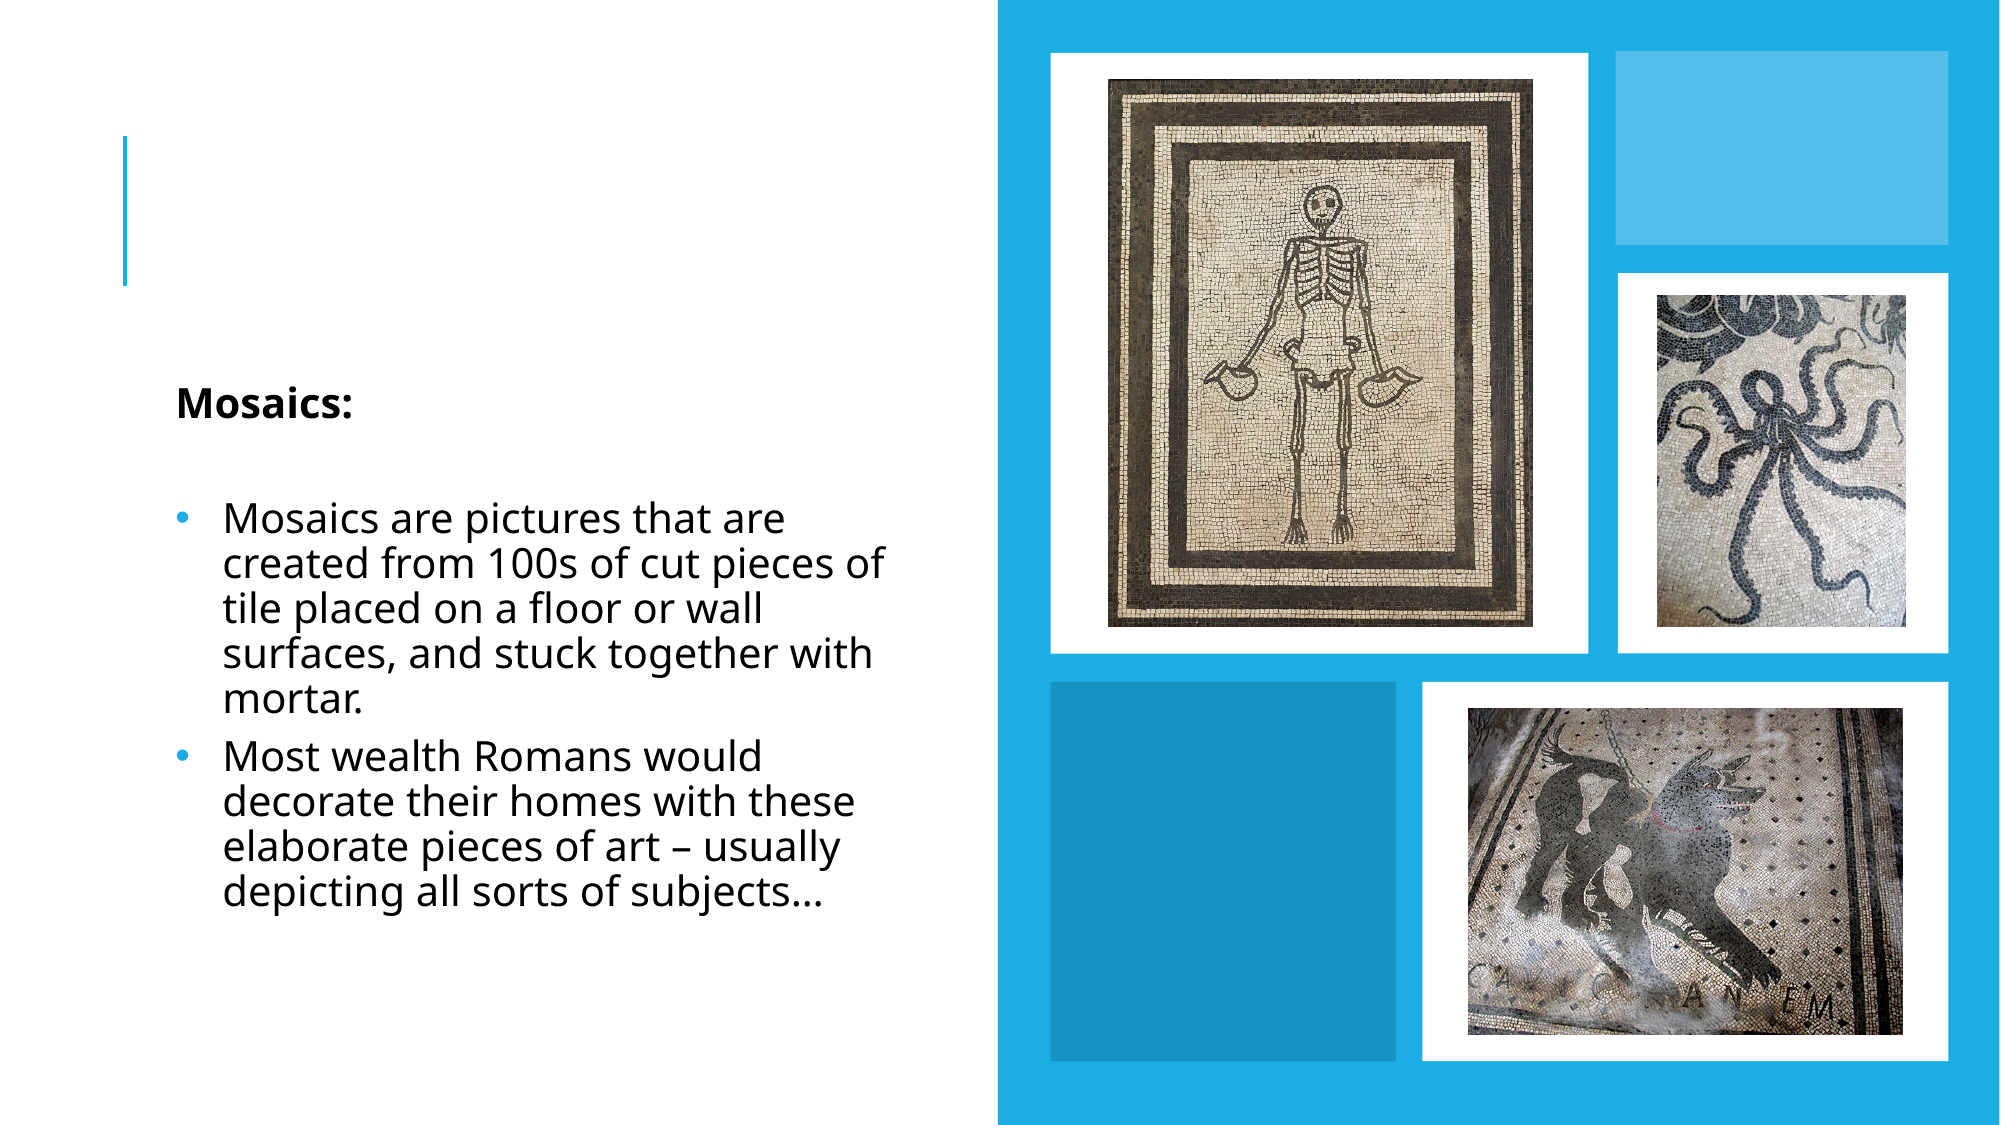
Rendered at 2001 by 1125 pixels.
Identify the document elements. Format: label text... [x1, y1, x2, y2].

picture [1657, 295, 1906, 628]
text_box Mosaics: Mosaics are pictures that are created from 100s of cut pieces of tile placed on a floor or wall surfaces, and stuck together with mortar. Most wealth Romans would decorate their homes with these elaborate pieces of art – usually depicting all sorts of subjects… [167, 374, 932, 1035]
text_box [1617, 272, 1950, 655]
text_box [1049, 681, 1397, 1063]
text_box [997, 0, 2000, 1125]
picture [1107, 79, 1533, 628]
text_box [1049, 51, 1590, 655]
picture [1468, 708, 1903, 1035]
text_box [1421, 681, 1950, 1063]
text_box [1614, 50, 1950, 246]
